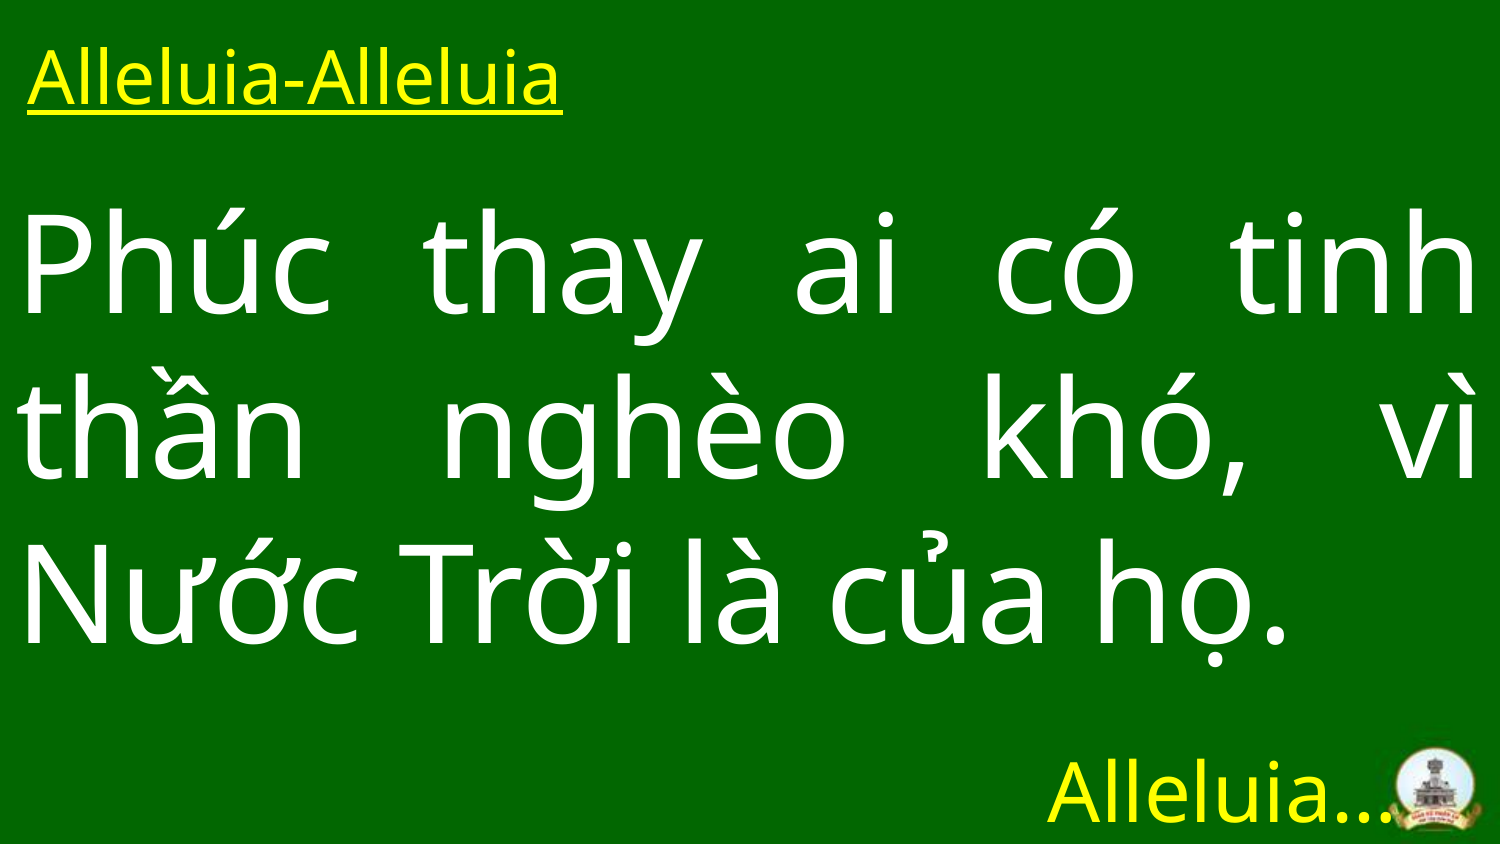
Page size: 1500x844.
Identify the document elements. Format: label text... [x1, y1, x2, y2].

text_box Alleluia… [1033, 731, 1413, 844]
text_box Alleluia-Alleluia [12, 21, 1075, 127]
title Phúc thay ai có tinh thần nghèo khó, vì Nước Trời là của họ. [0, 130, 1500, 718]
picture [0, 718, 1500, 844]
picture [0, 0, 1500, 130]
